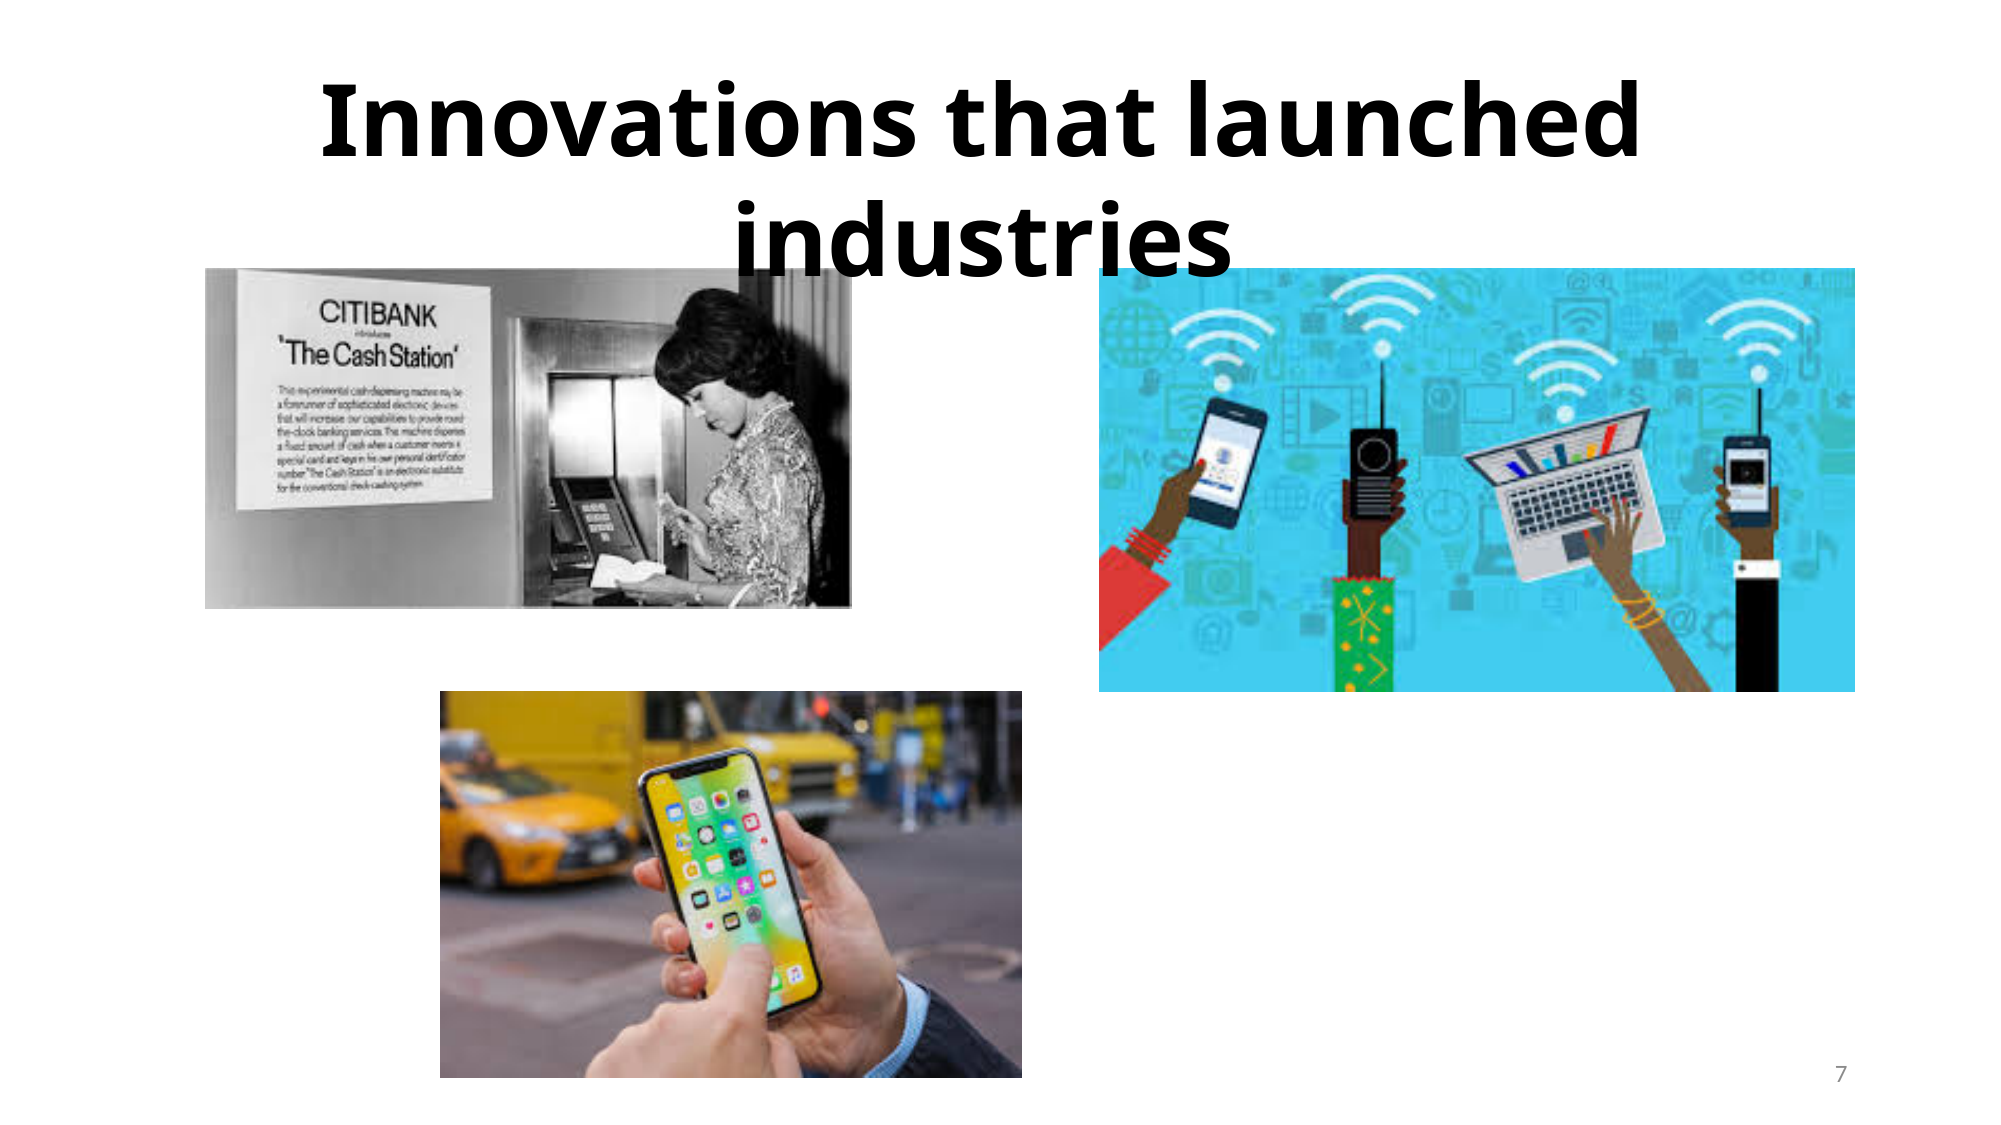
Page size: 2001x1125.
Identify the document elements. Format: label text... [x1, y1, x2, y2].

picture [205, 268, 852, 609]
slide_number 7 [1412, 1042, 1863, 1103]
text_box Innovations that launched industries [179, 48, 1788, 304]
picture [1098, 268, 1855, 692]
picture [440, 691, 1022, 1078]
